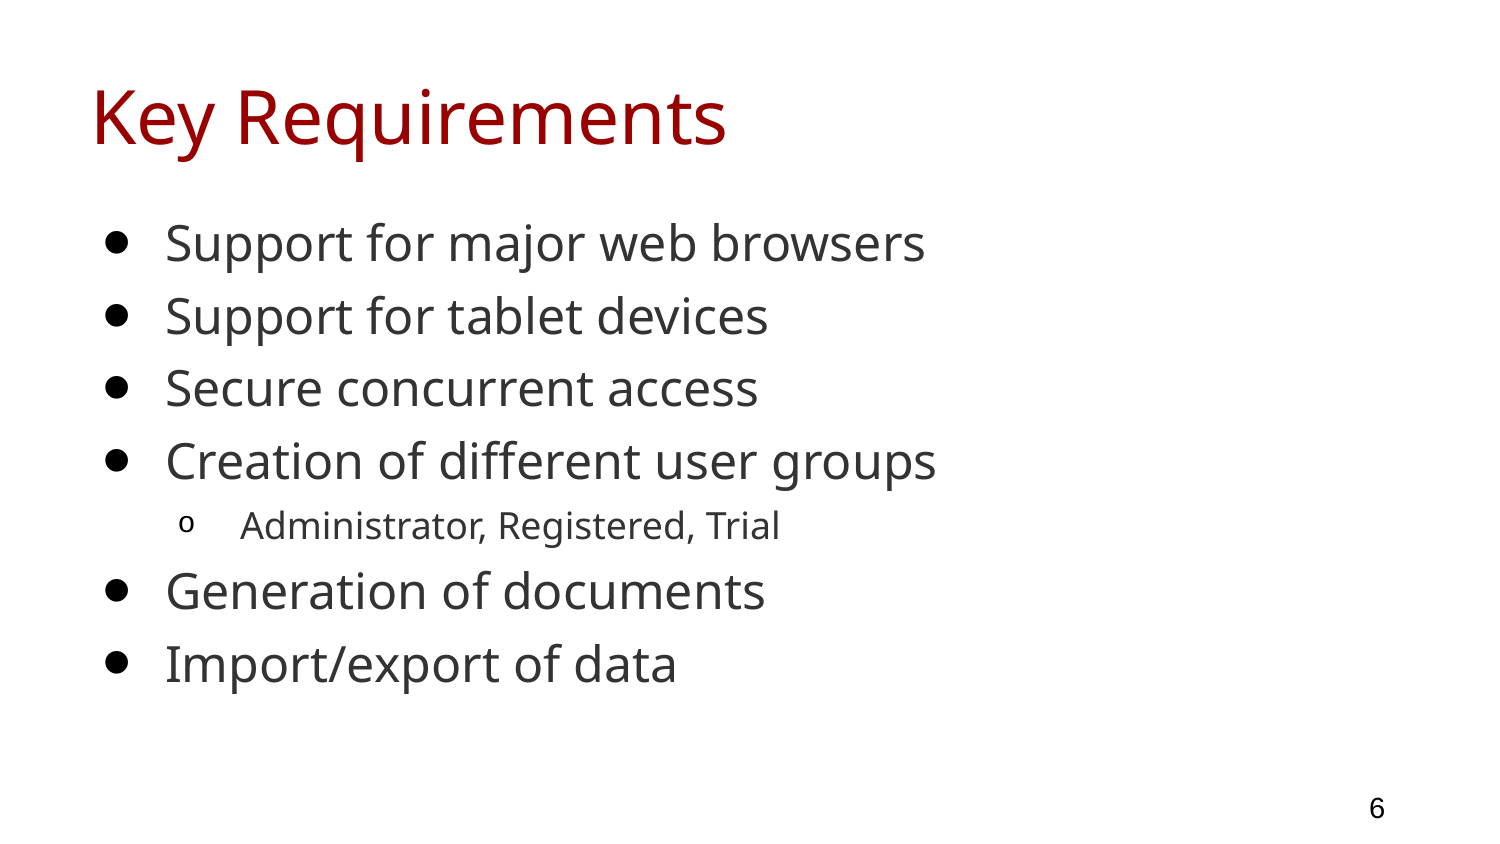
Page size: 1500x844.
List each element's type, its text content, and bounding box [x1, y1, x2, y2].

title Key Requirements [75, 33, 1425, 175]
list Support for major web browsers Support for tablet devices Secure concurrent access Creation of different user groups Administrator, Registered, Trial Generation of documents Import/export of data [75, 196, 1425, 808]
text_box 6 [1354, 782, 1467, 827]
